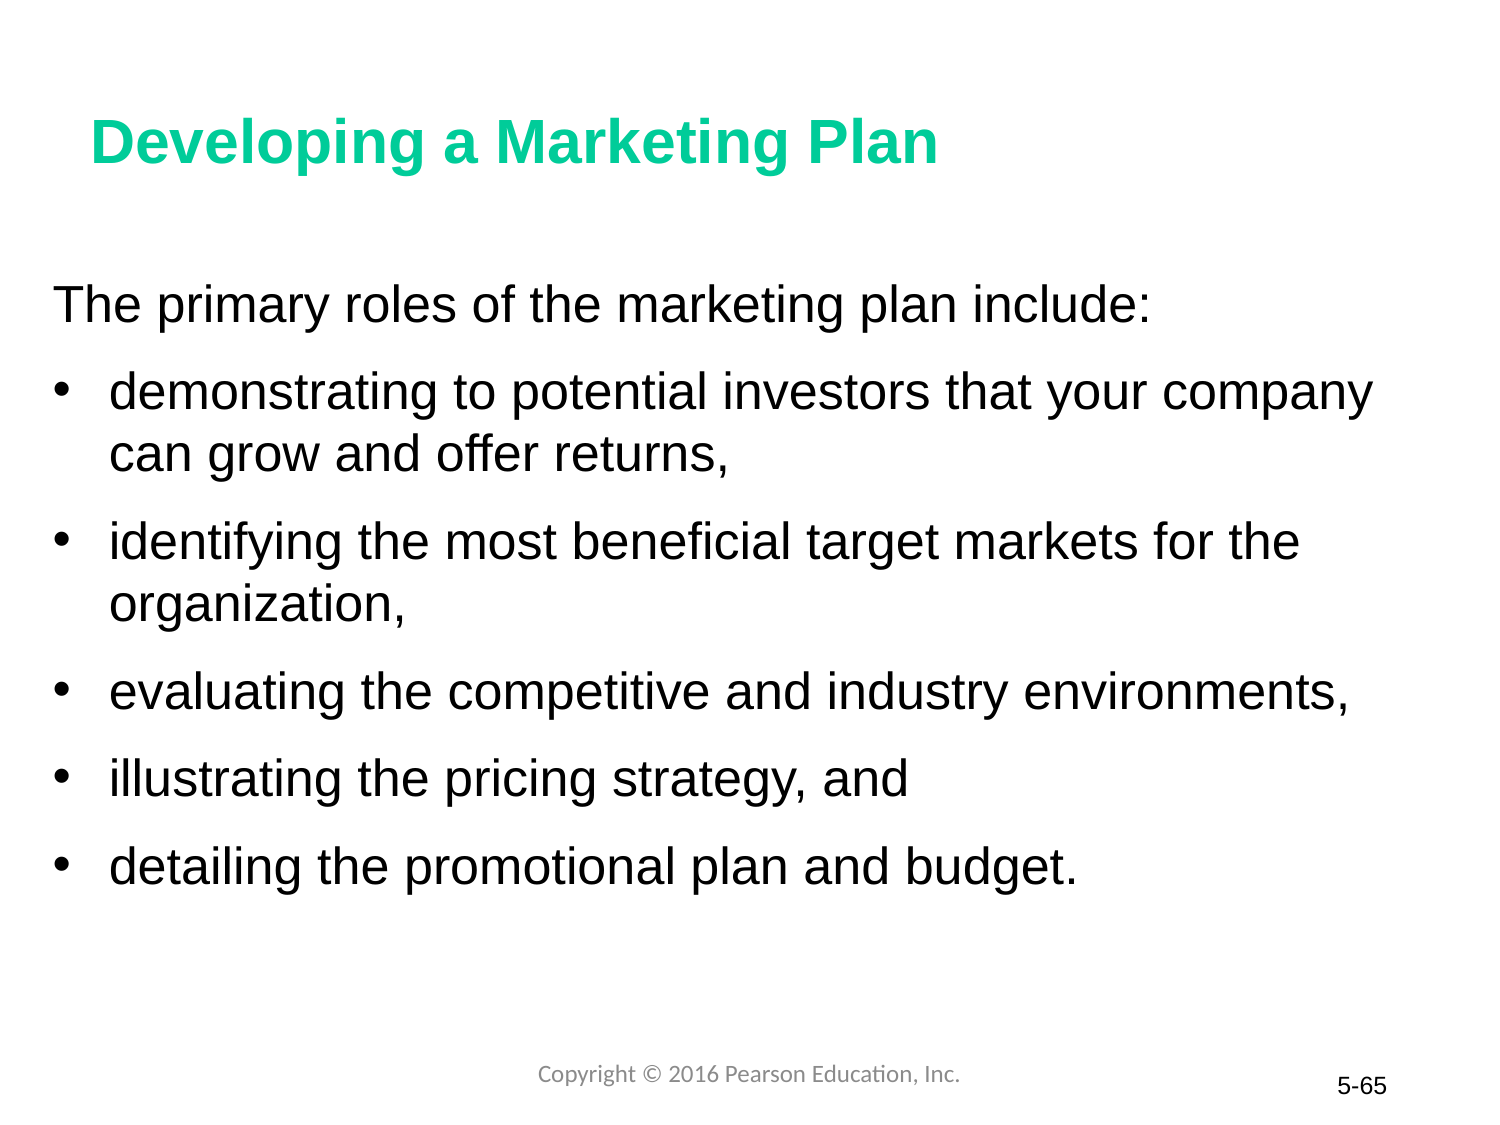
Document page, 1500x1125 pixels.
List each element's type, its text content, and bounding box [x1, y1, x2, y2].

title Developing a Marketing Plan [75, 45, 1425, 233]
footer Copyright © 2016 Pearson Education, Inc. [512, 1042, 988, 1103]
list The primary roles of the marketing plan include: demonstrating to potential investors that your company can grow and offer returns, identifying the most beneficial target markets for the organization, evaluating the competitive and industry environments, illustrating the pricing strategy, and detailing the promotional plan and budget. [37, 262, 1463, 1050]
